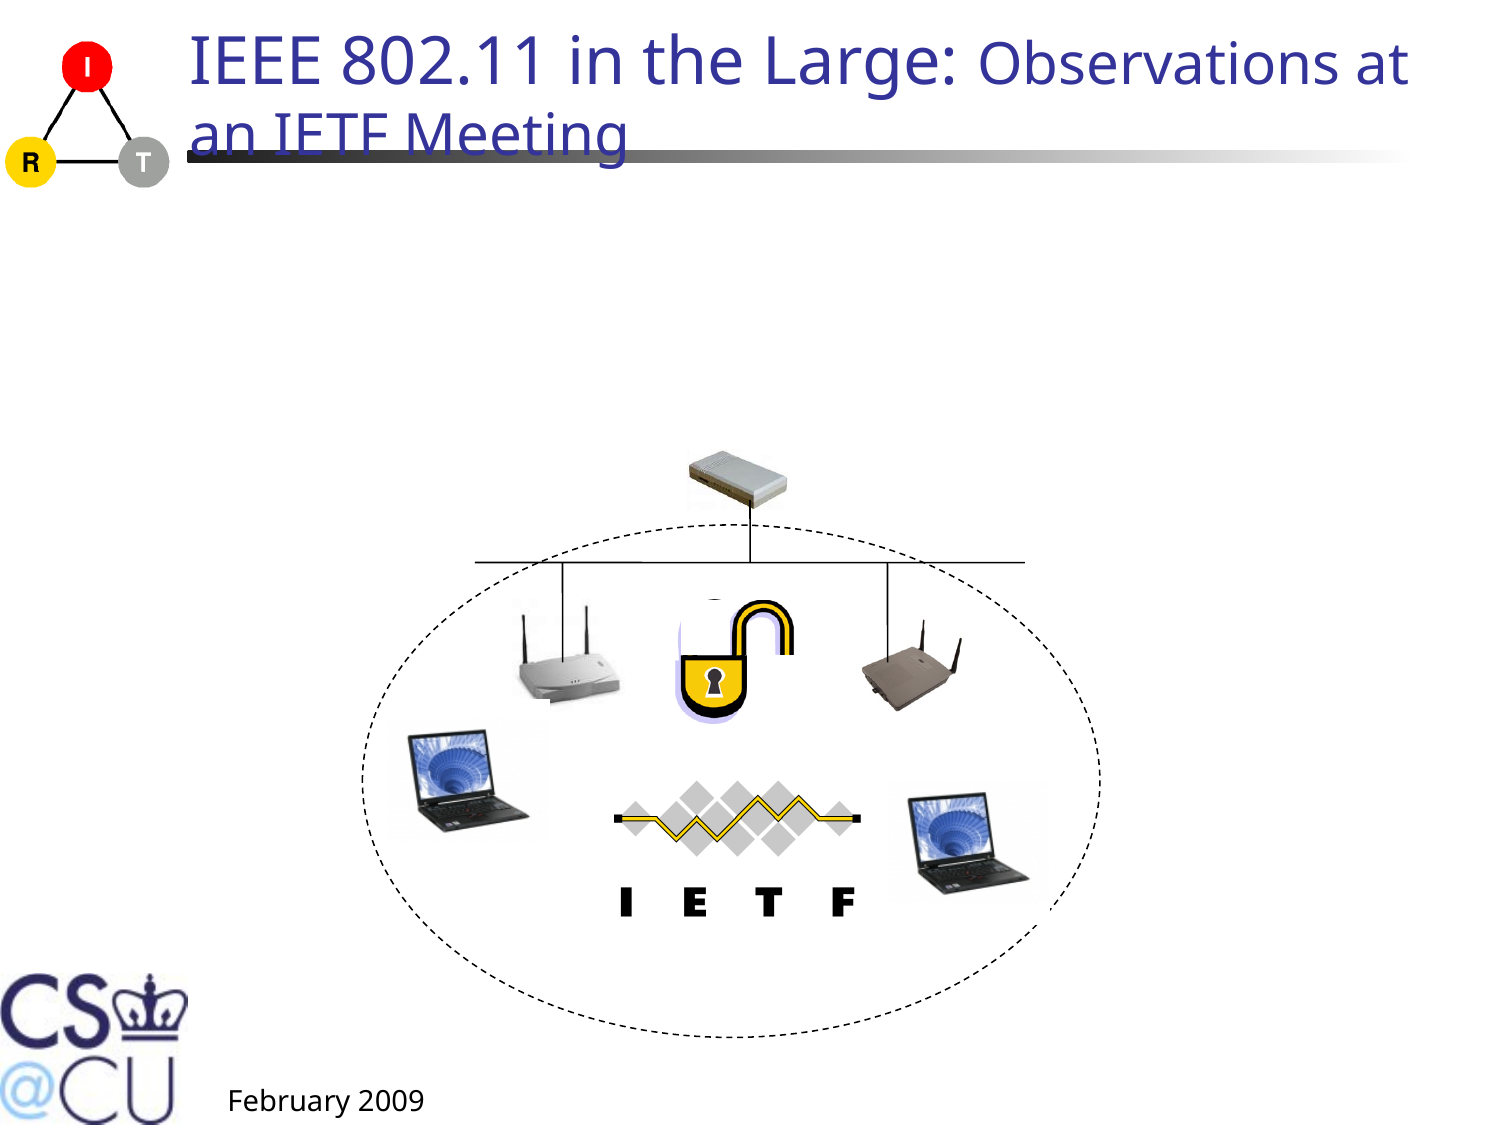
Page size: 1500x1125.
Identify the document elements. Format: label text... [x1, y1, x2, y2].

picture [0, 973, 188, 1125]
picture [387, 599, 626, 863]
picture [887, 762, 1051, 926]
picture [687, 449, 788, 510]
picture [599, 762, 876, 929]
picture [0, 37, 173, 192]
picture [849, 618, 976, 713]
picture [674, 599, 801, 725]
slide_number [212, 1049, 526, 1125]
title IEEE 802.11 in the Large: Observations at an IETF Meeting [174, 0, 1454, 176]
text_box [362, 524, 1100, 1038]
